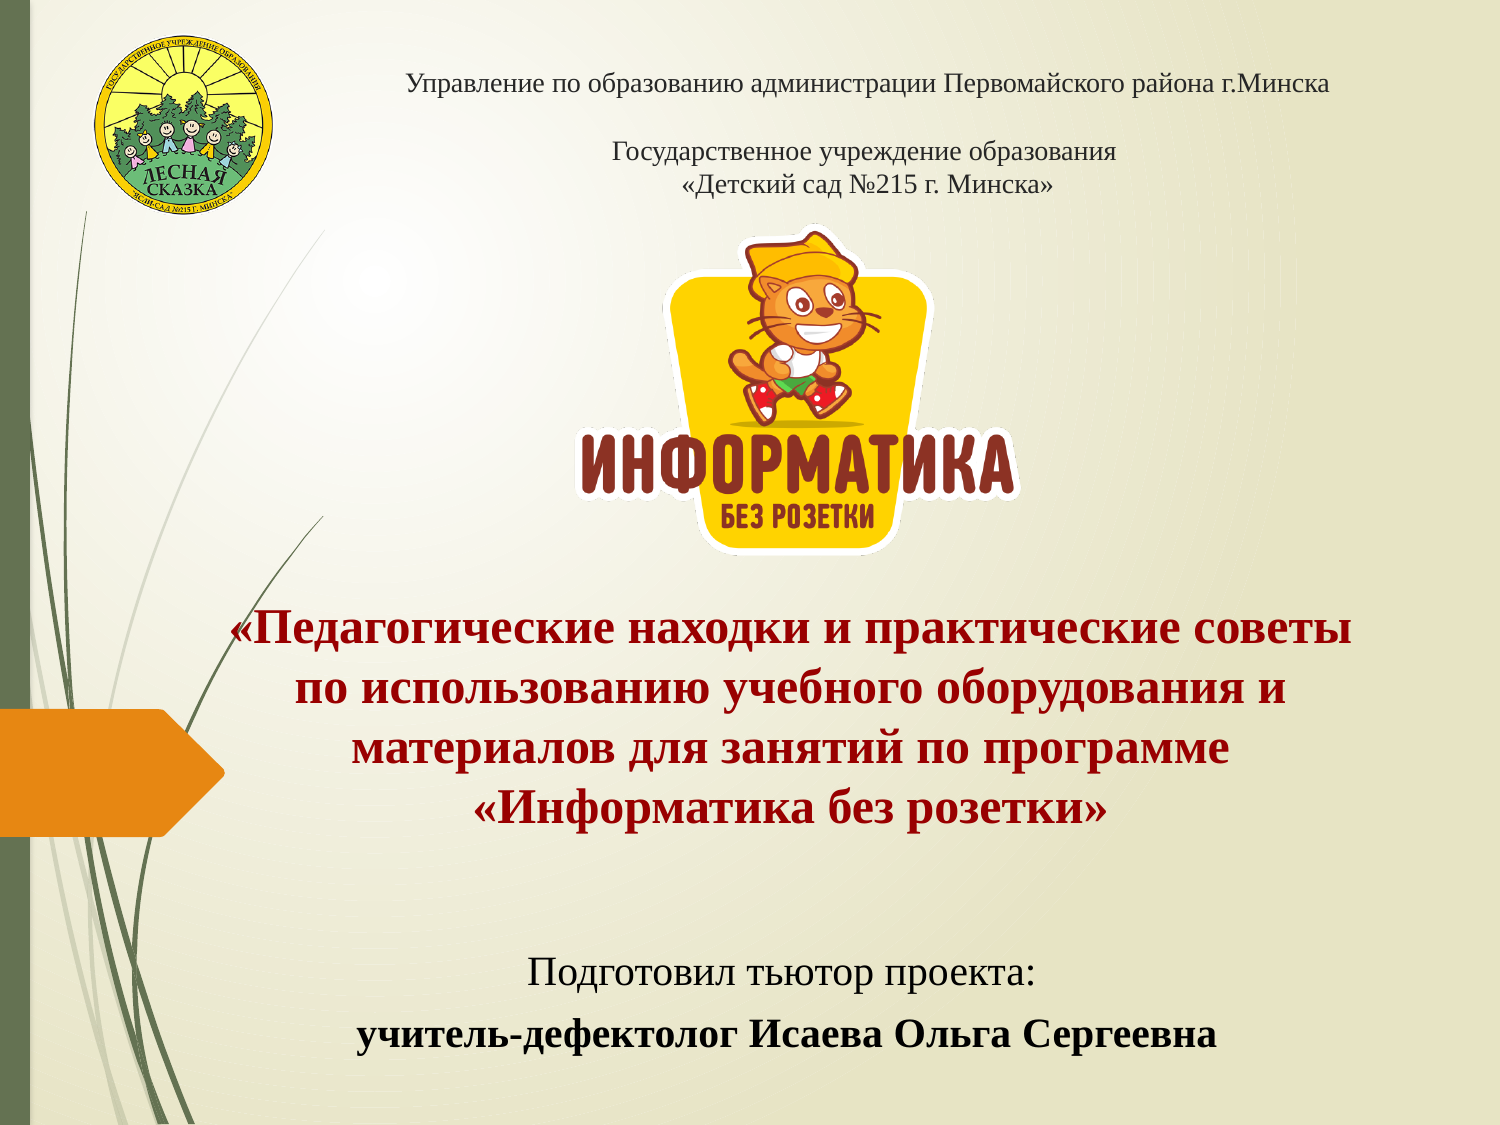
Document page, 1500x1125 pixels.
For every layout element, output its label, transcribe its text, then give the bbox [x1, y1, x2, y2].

picture [572, 219, 1022, 558]
title Управление по образованию администрации Первомайского района г.Минска Государственное учреждение образования «Детский сад №215 г. Минска» [277, 21, 1459, 208]
picture [88, 30, 278, 221]
text_box Подготовил тьютор проекта: учитель-дефектолог Исаева Ольга Сергеевна [100, 943, 1459, 1088]
subtitle «Педагогические находки и практические советы по использованию учебного оборудования и материалов для занятий по программе «Информатика без розетки» [183, 586, 1398, 882]
